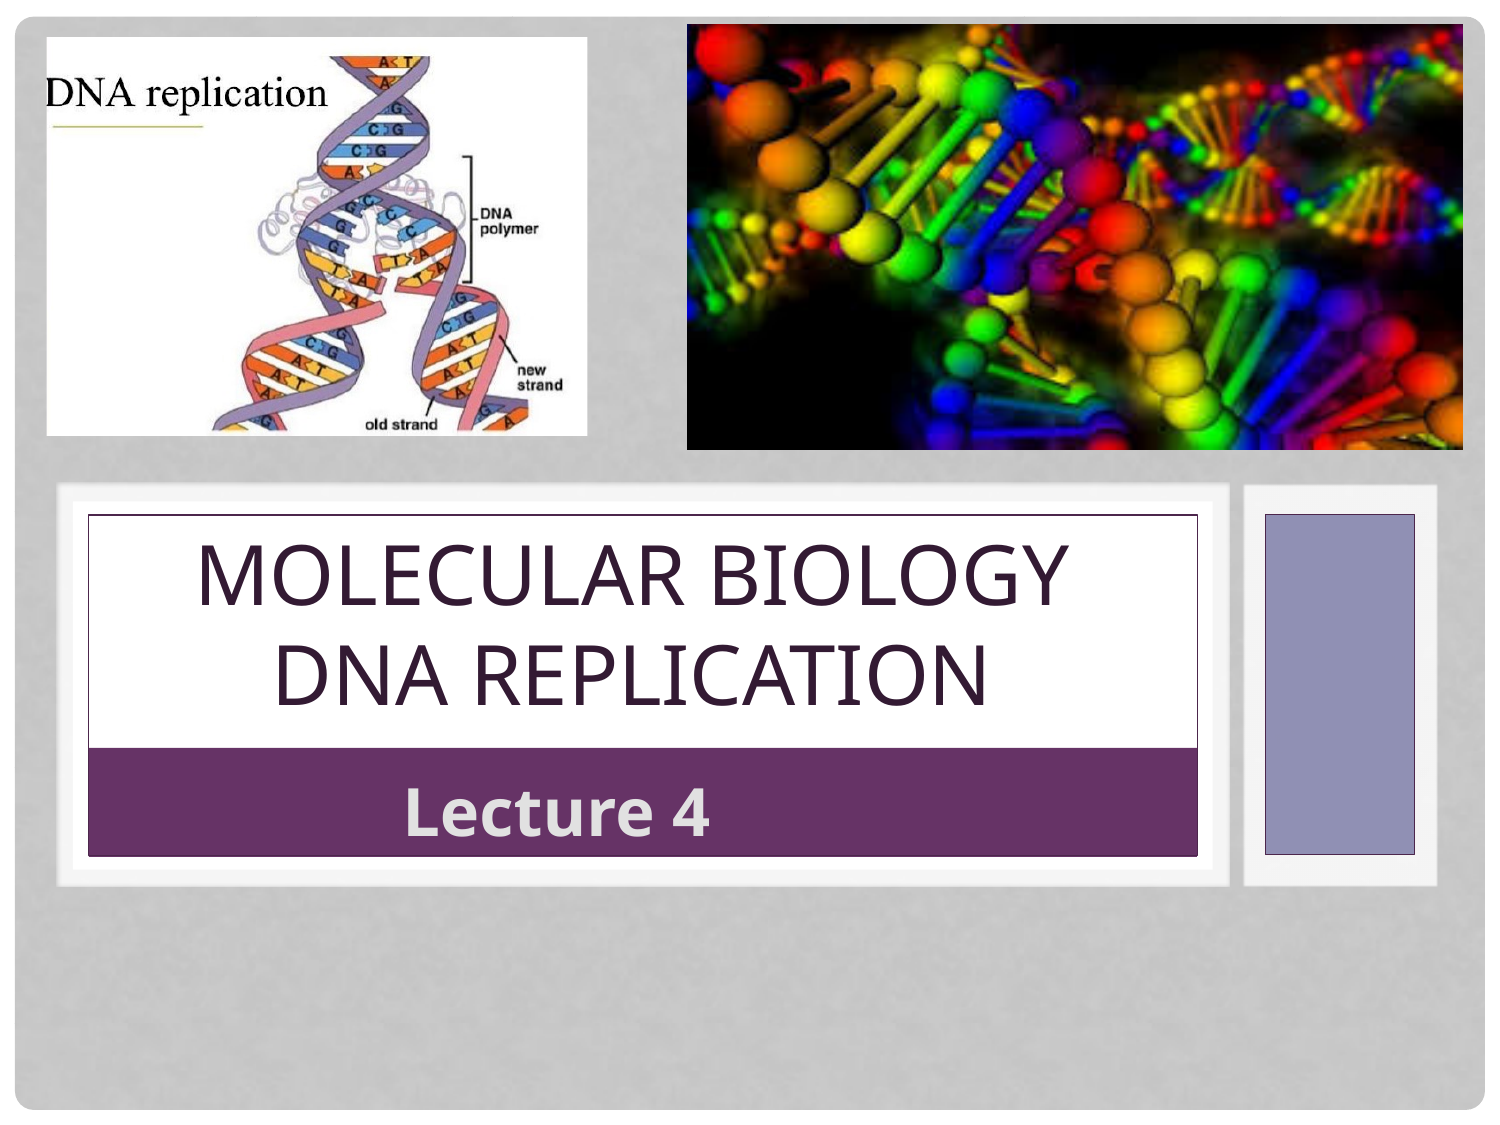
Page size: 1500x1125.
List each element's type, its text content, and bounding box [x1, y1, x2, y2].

picture [687, 24, 1463, 450]
title Molecular biology DNA Replication [99, 529, 1187, 730]
picture [46, 37, 588, 437]
text_box Lecture 4 [387, 762, 875, 858]
